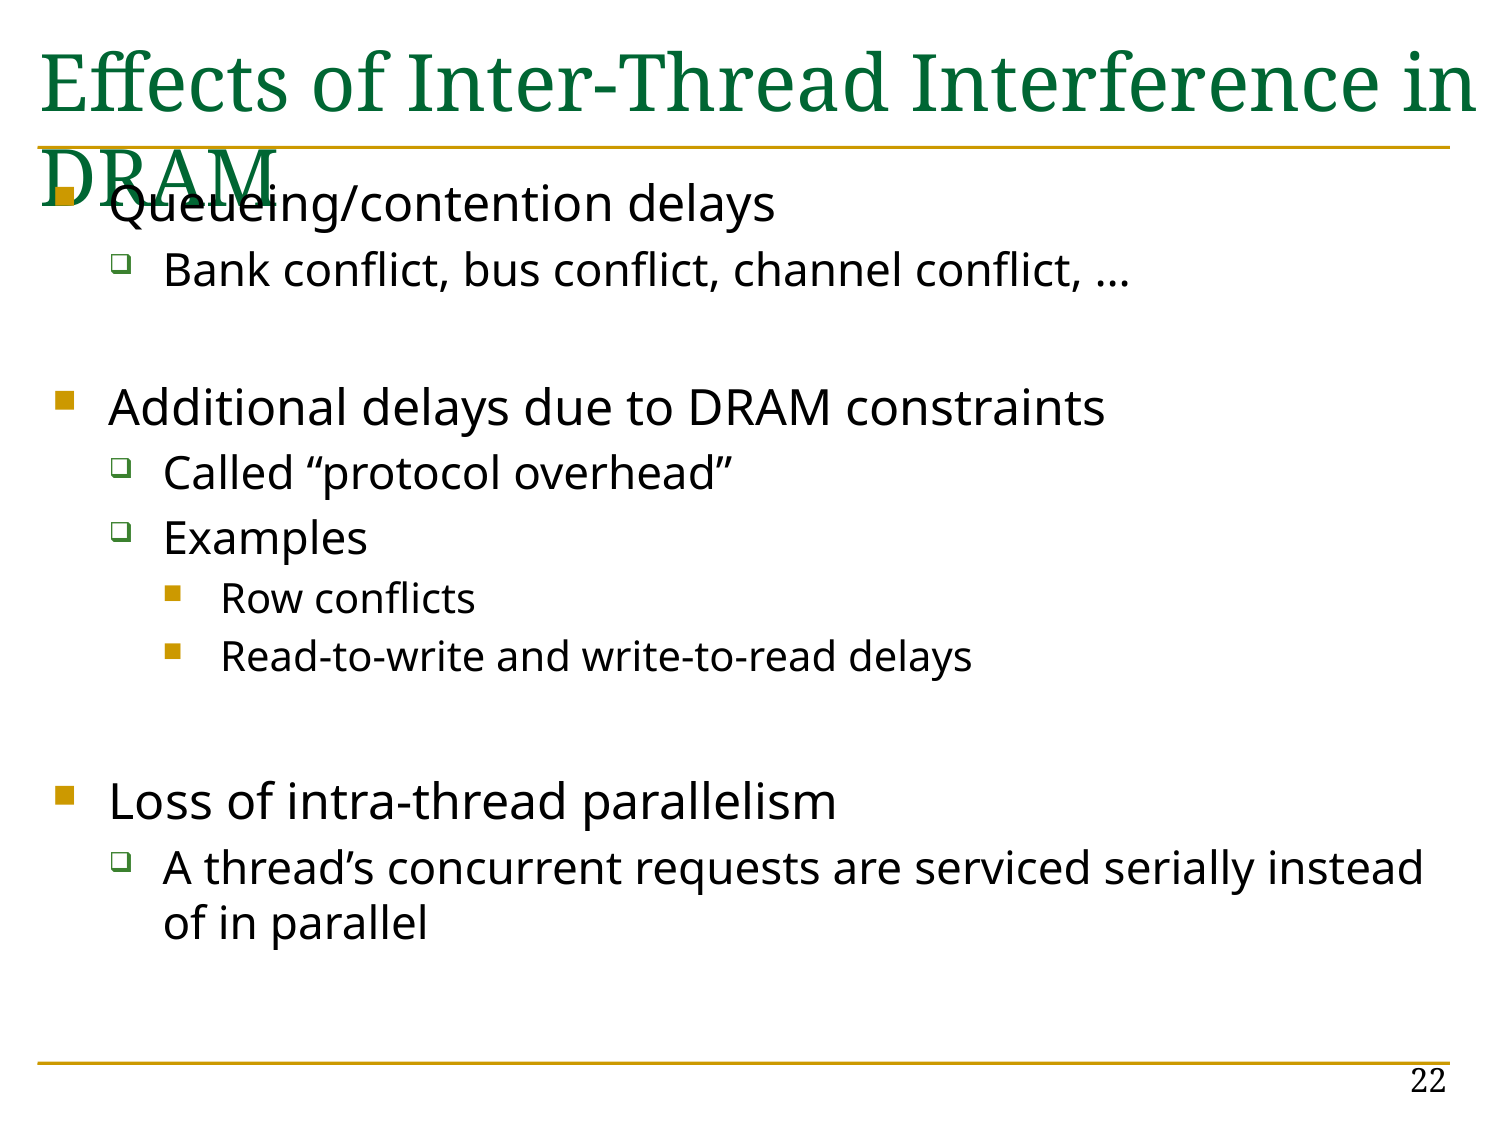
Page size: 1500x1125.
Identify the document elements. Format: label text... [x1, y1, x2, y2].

title Effects of Inter-Thread Interference in DRAM [24, 24, 1500, 200]
list Queueing/contention delays Bank conflict, bus conflict, channel conflict, … Additional delays due to DRAM constraints Called “protocol overhead” Examples Row conflicts Read-to-write and write-to-read delays Loss of intra-thread parallelism A thread’s concurrent requests are serviced serially instead of in parallel [37, 163, 1450, 1016]
slide_number 22 [1111, 1036, 1462, 1112]
